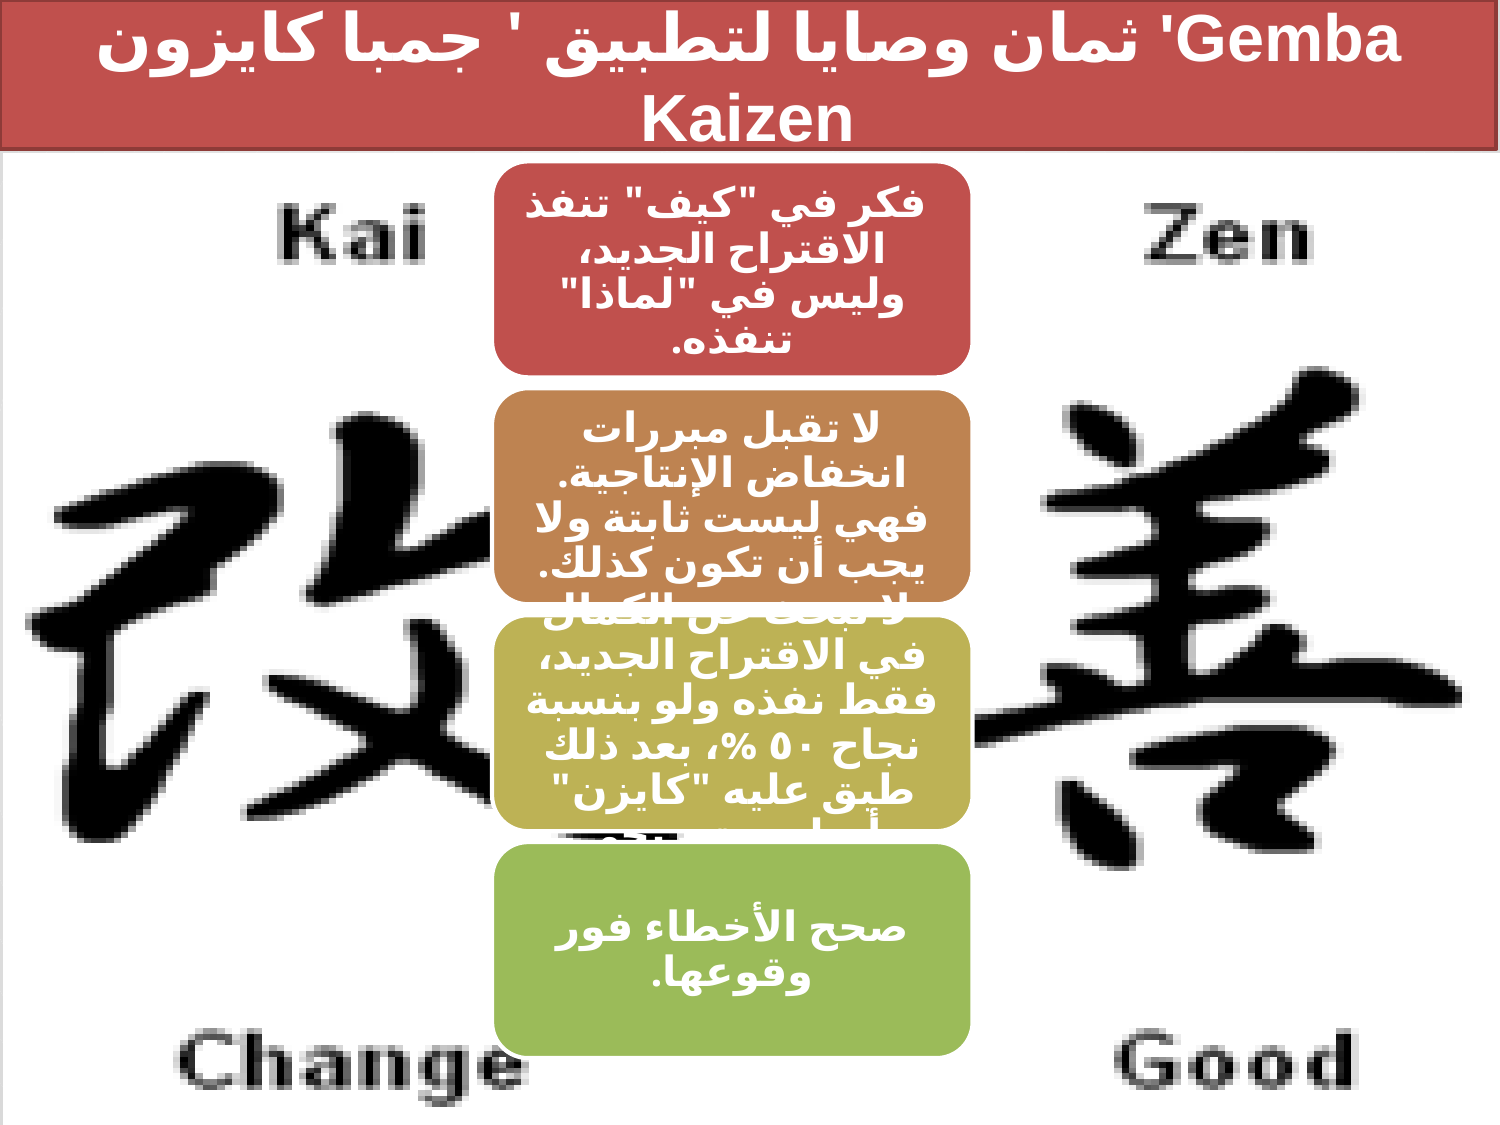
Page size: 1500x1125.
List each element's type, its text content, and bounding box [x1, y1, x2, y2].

picture [3, 153, 1500, 1125]
text_box ثمان وصايا لتطبيق ' جمبا كايزون 'Gemba Kaizen [0, 0, 1498, 151]
